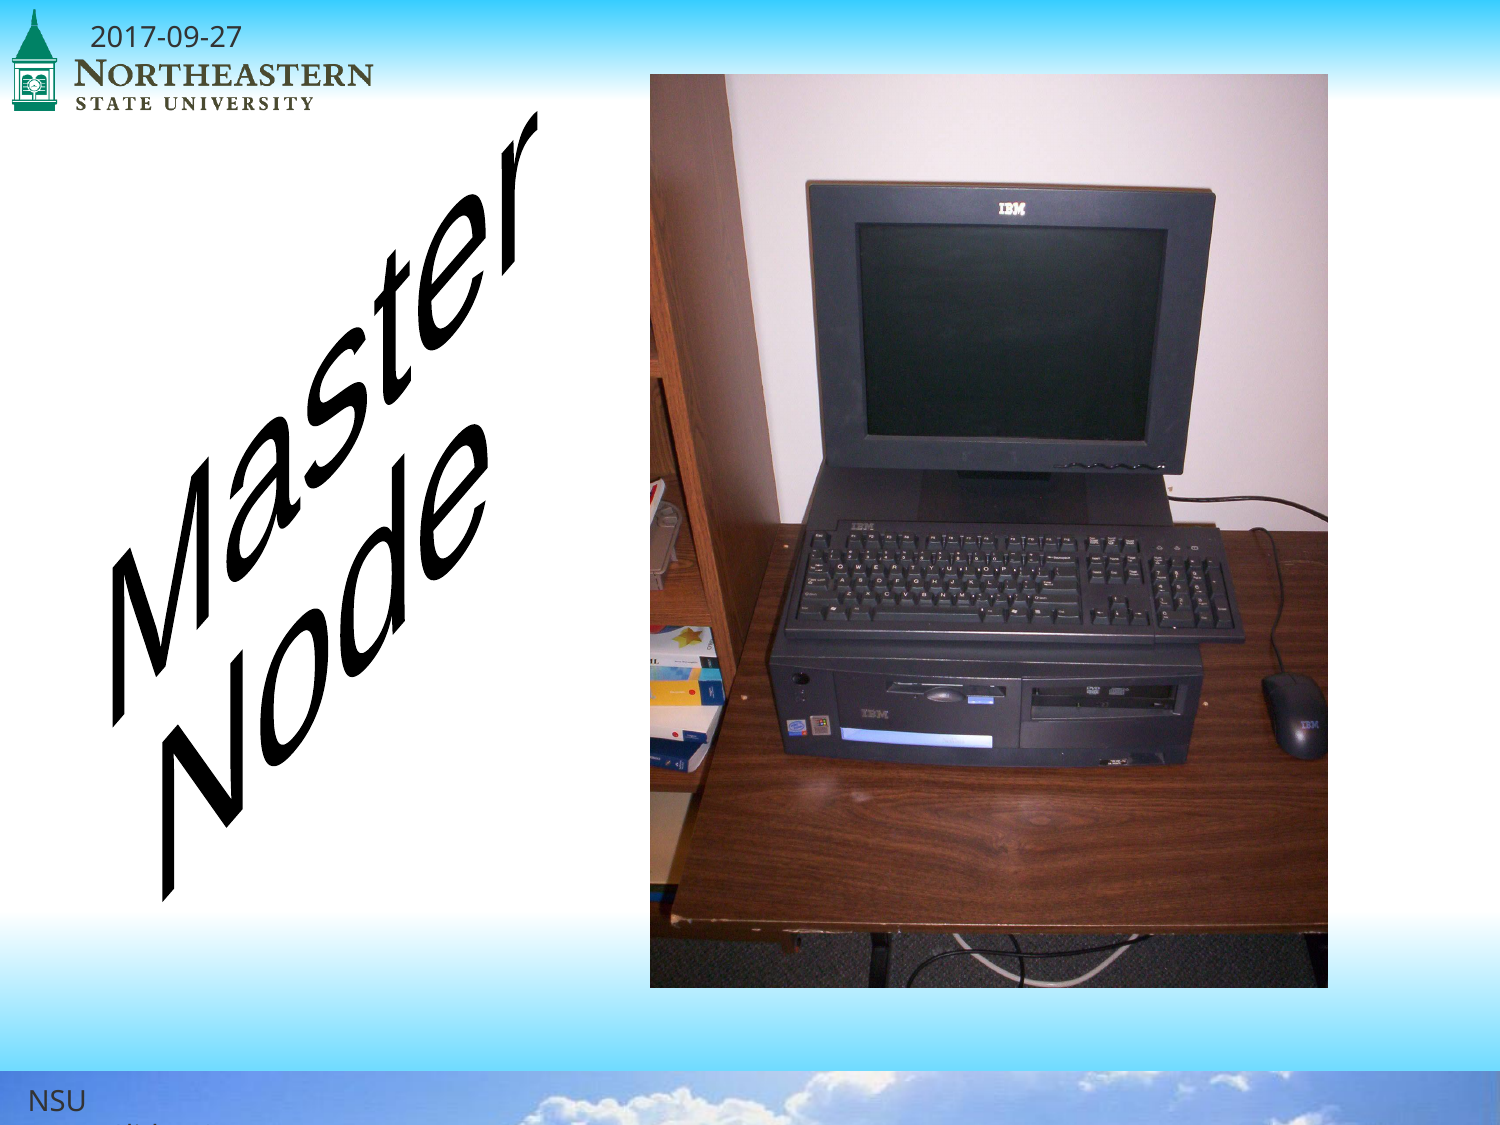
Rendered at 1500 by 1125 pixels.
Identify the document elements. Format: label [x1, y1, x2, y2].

picture [649, 74, 1328, 988]
picture [10, 8, 375, 113]
picture [0, 1071, 1500, 1125]
